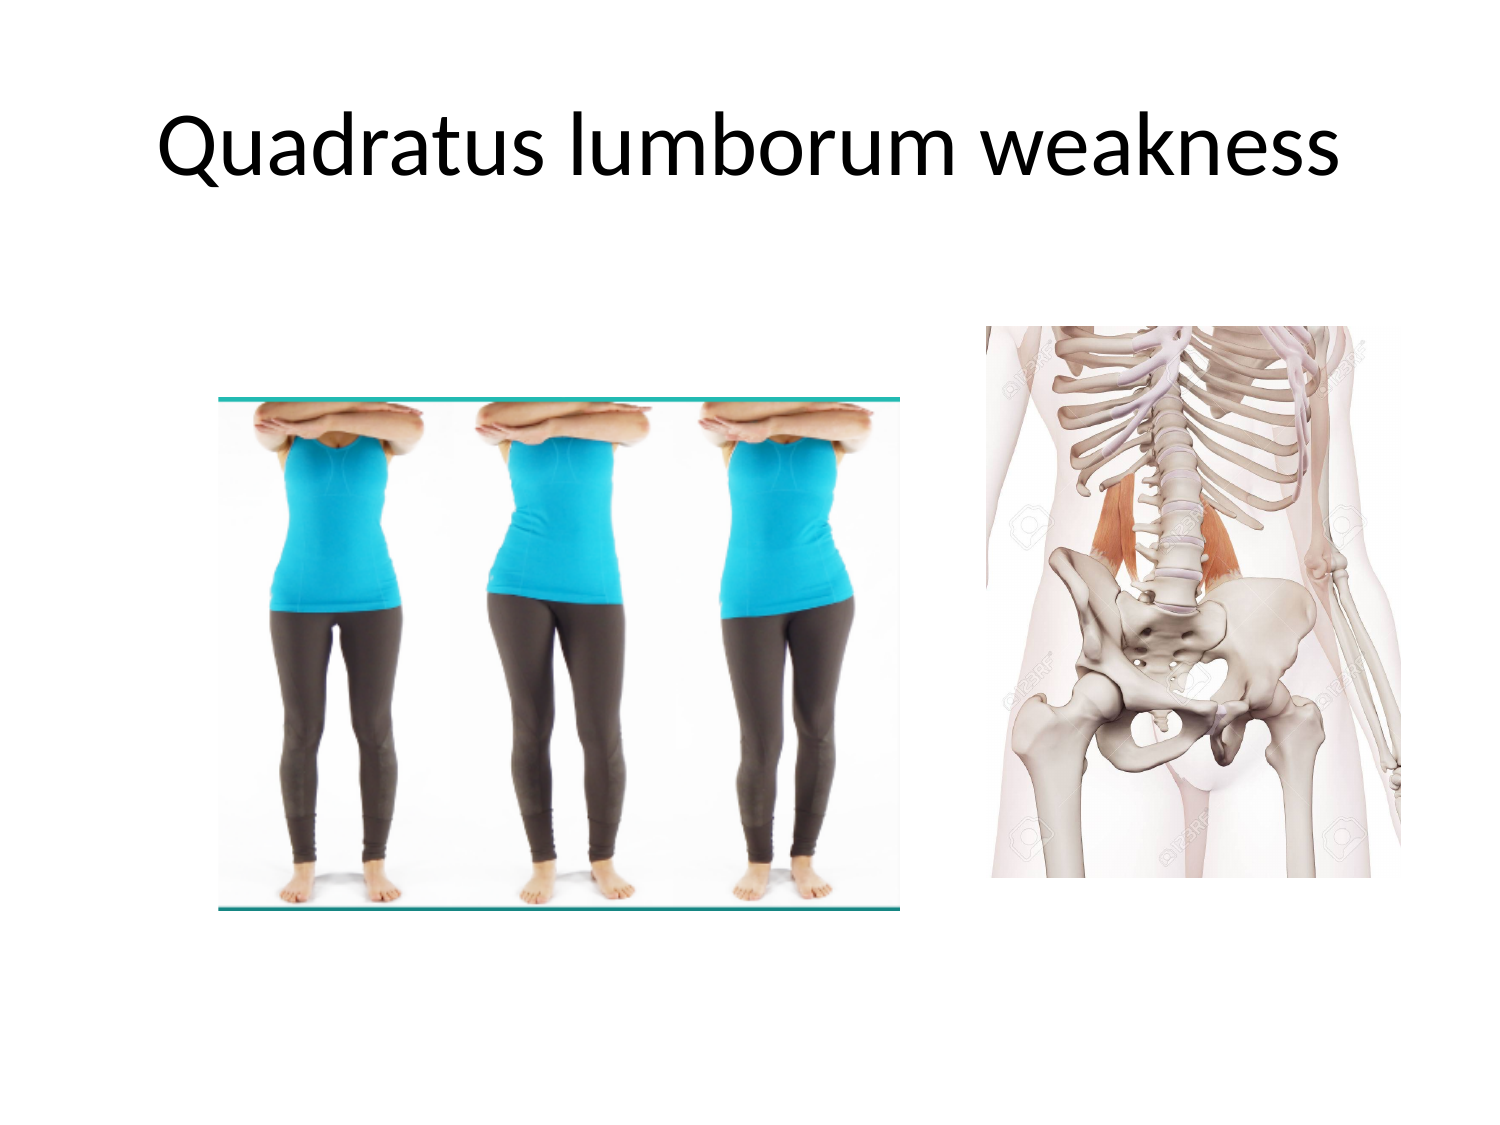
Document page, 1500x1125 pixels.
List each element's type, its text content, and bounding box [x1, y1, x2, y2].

picture [218, 396, 901, 912]
title Quadratus lumborum weakness [75, 45, 1425, 233]
text_box [11, 0, 761, 185]
picture [985, 325, 1401, 879]
